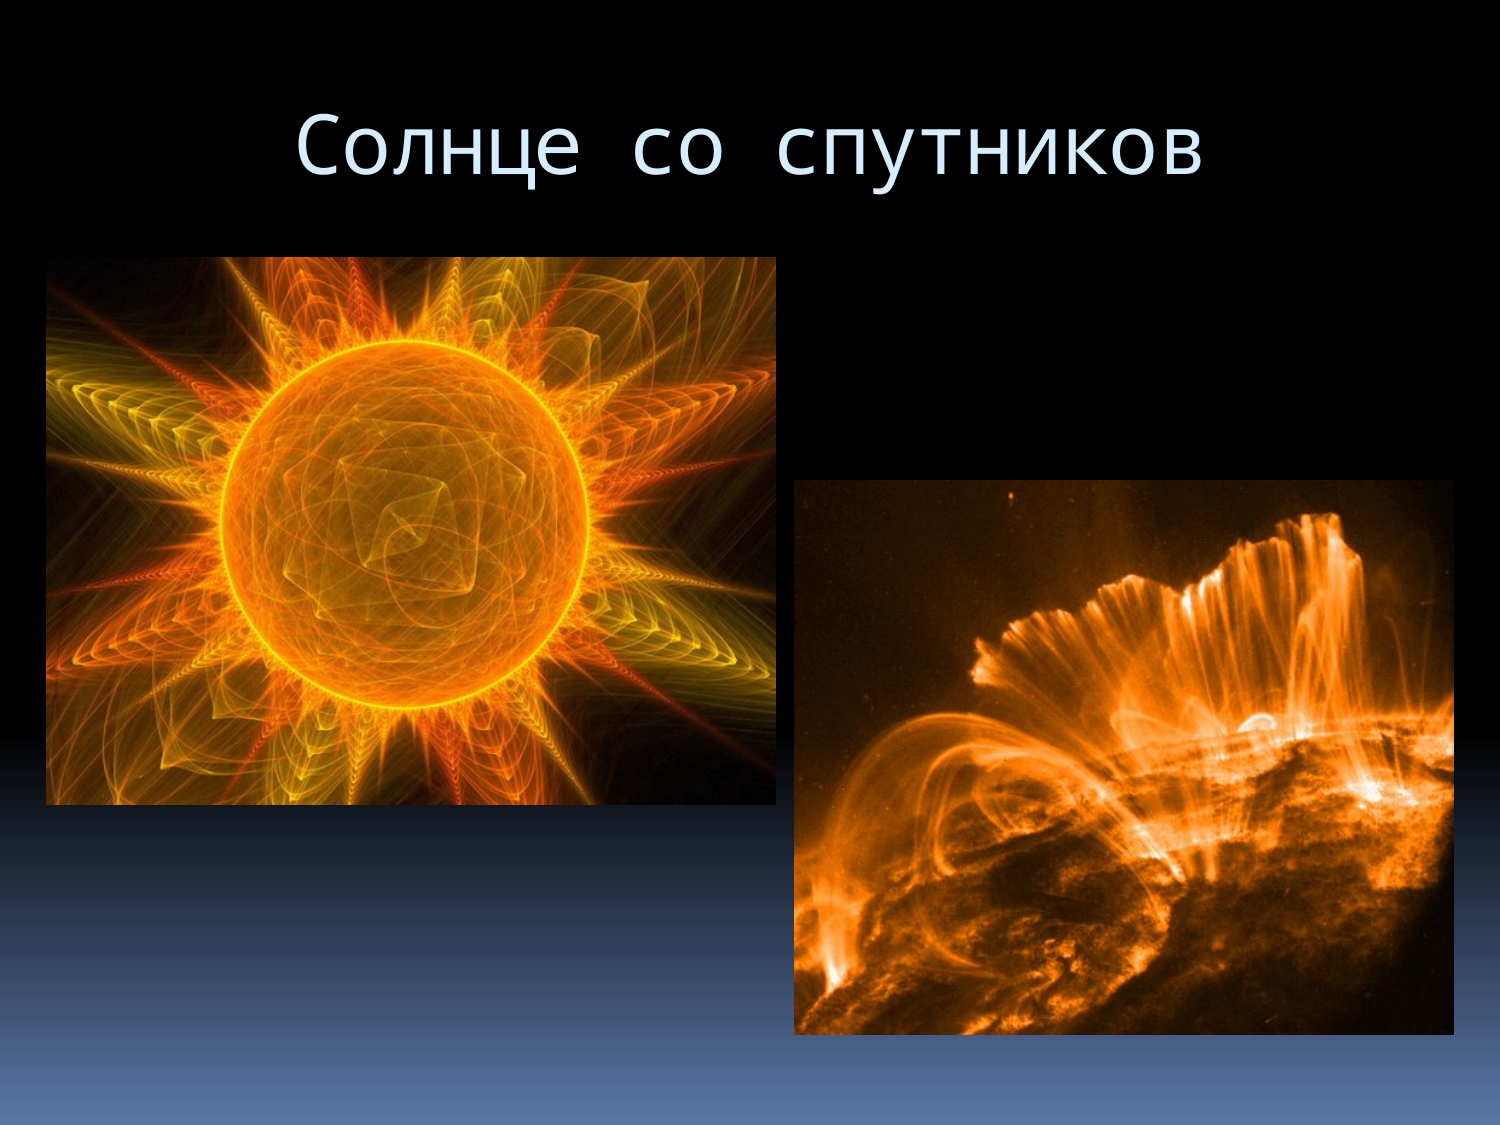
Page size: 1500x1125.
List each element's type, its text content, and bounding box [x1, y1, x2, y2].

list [46, 257, 777, 805]
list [794, 479, 1454, 1036]
title Солнце со спутников [75, 83, 1425, 234]
